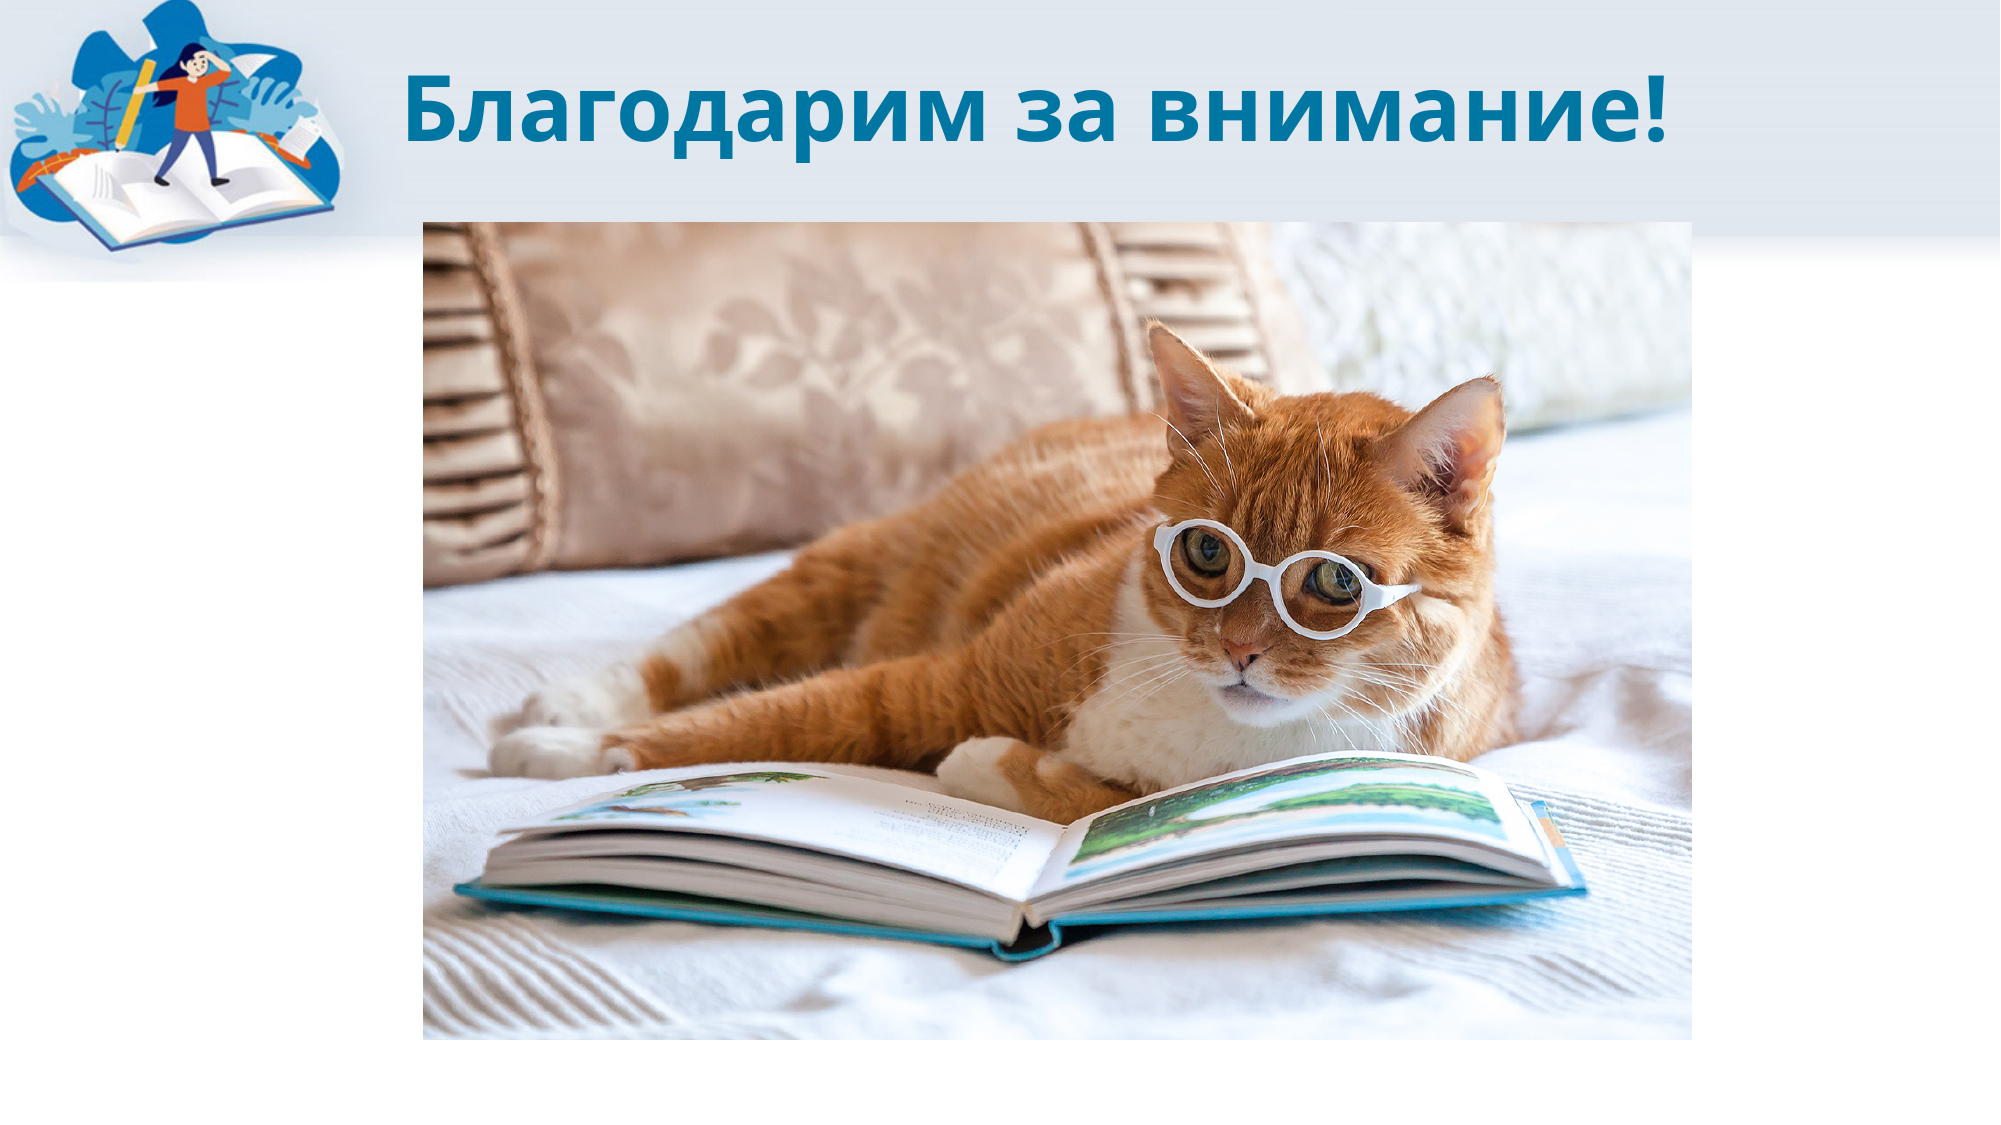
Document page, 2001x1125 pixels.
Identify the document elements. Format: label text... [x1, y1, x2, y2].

title Благодарим за внимание! [385, 2, 1987, 221]
picture [0, 0, 2000, 1040]
